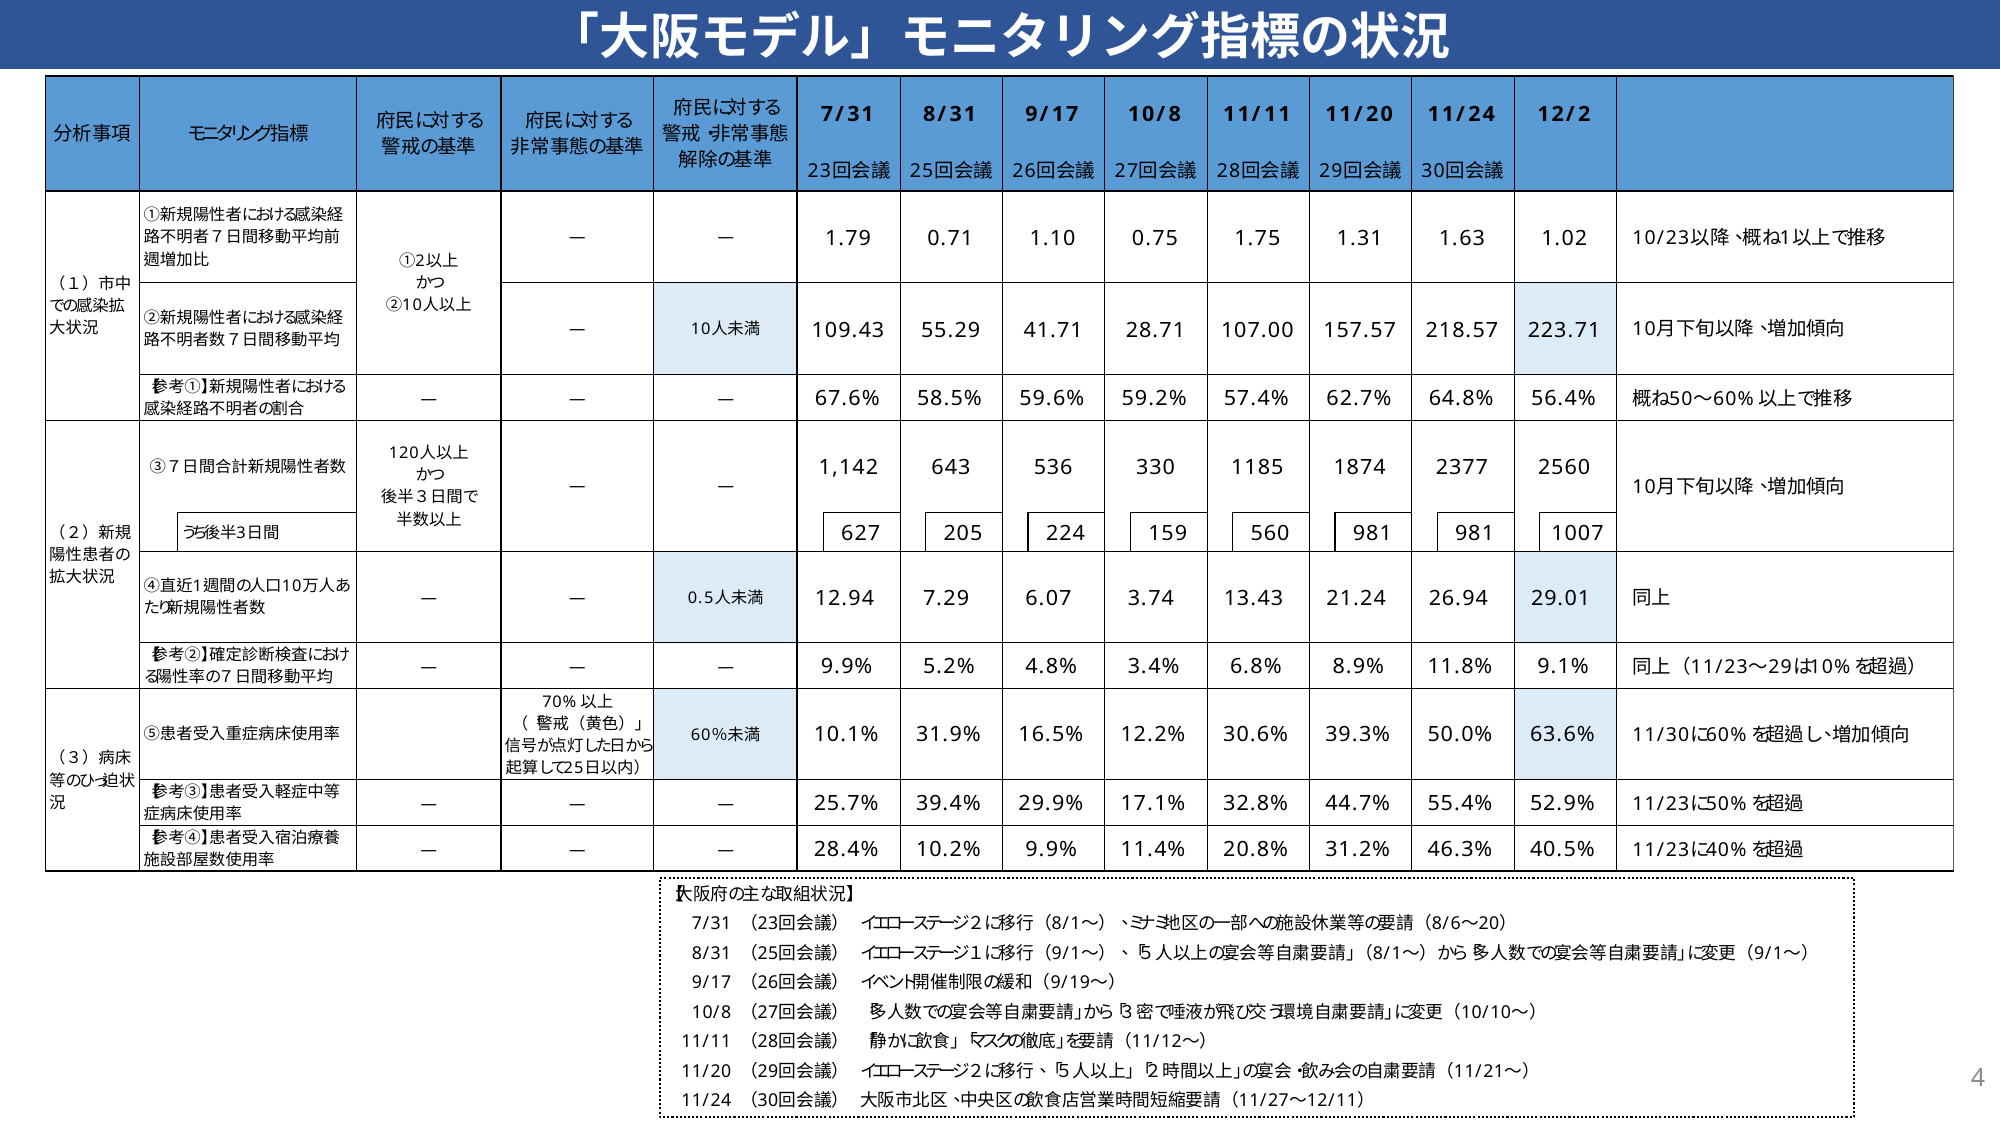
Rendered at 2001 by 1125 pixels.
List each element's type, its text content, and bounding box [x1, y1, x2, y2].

slide_number 4 [1853, 1048, 2000, 1109]
picture [661, 879, 1853, 1116]
text_box 「大阪モデル」モニタリング指標の状況 [0, 0, 2000, 70]
picture [45, 75, 1955, 873]
